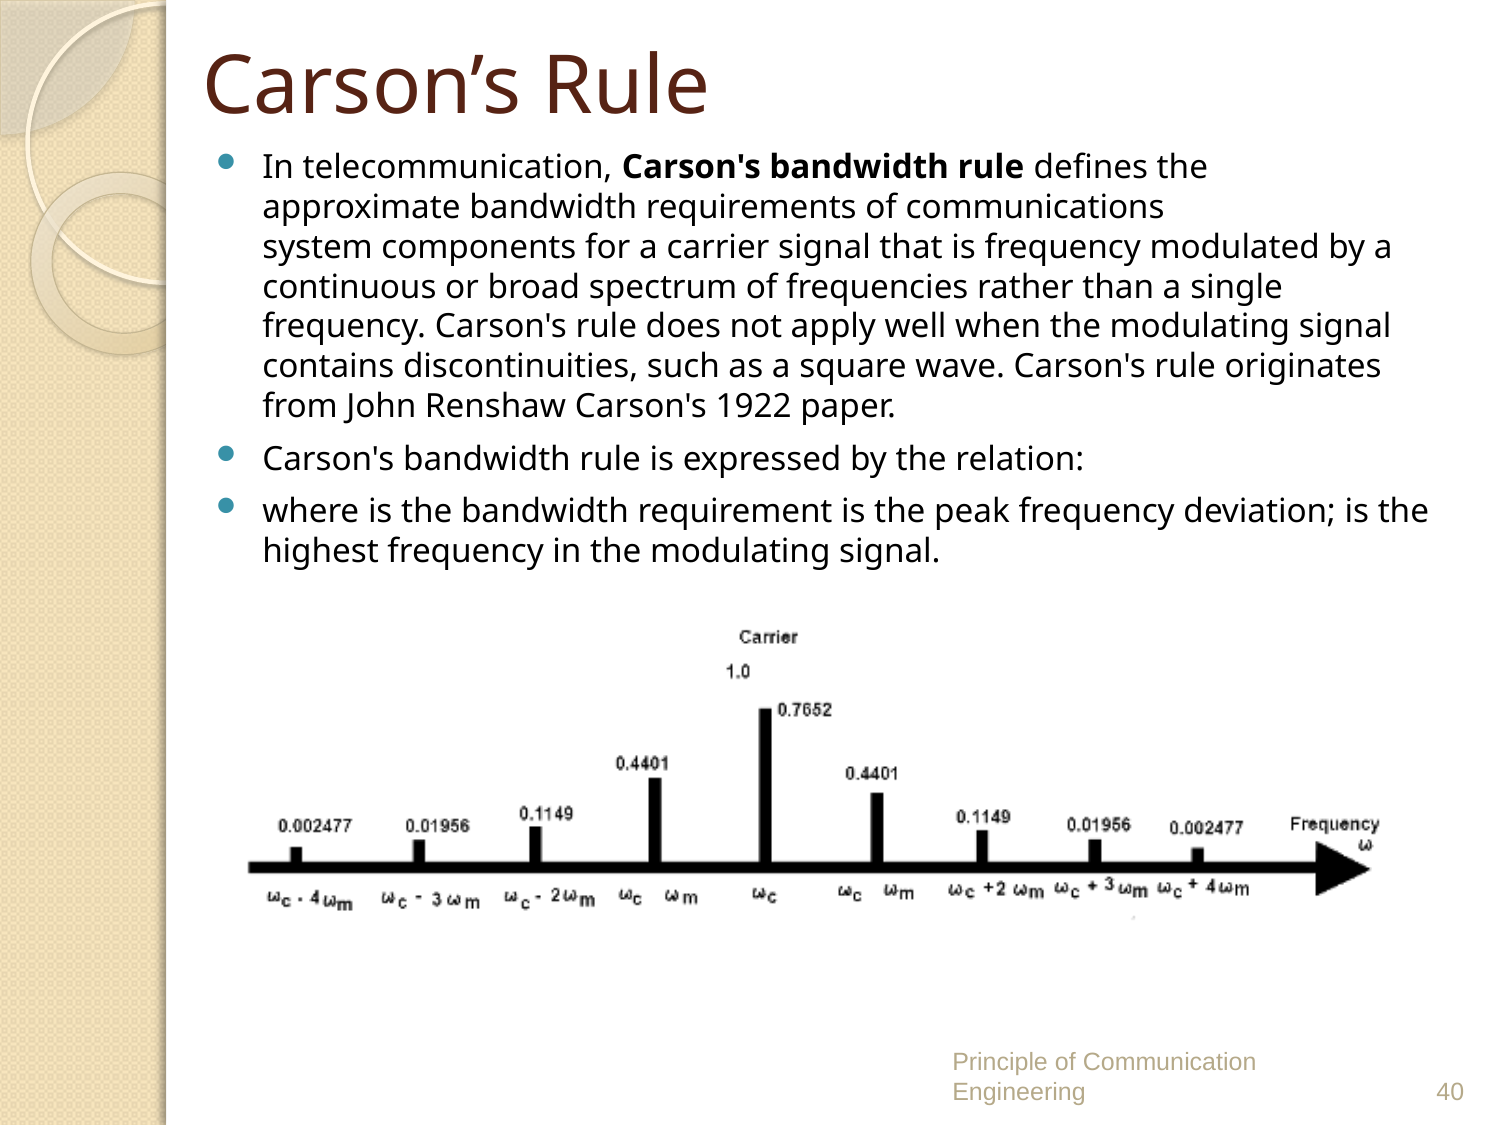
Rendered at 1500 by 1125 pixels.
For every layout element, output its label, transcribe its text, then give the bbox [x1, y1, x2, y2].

slide_number 40 [1413, 1034, 1488, 1113]
title Carson’s Rule [187, 24, 1466, 137]
list In telecommunication, Carson's bandwidth rule defines the approximate bandwidth requirements of communications system components for a carrier signal that is frequency modulated by a continuous or broad spectrum of frequencies rather than a single frequency. Carson's rule does not apply well when the modulating signal contains discontinuities, such as a square wave. Carson's rule originates from John Renshaw Carson's 1922 paper. Carson's bandwidth rule is expressed by the relation: where is the bandwidth requirement is the peak frequency deviation; is the highest frequency in the modulating signal. [187, 137, 1466, 551]
footer Principle of Communication Engineering [937, 1034, 1413, 1113]
picture [240, 612, 1385, 924]
